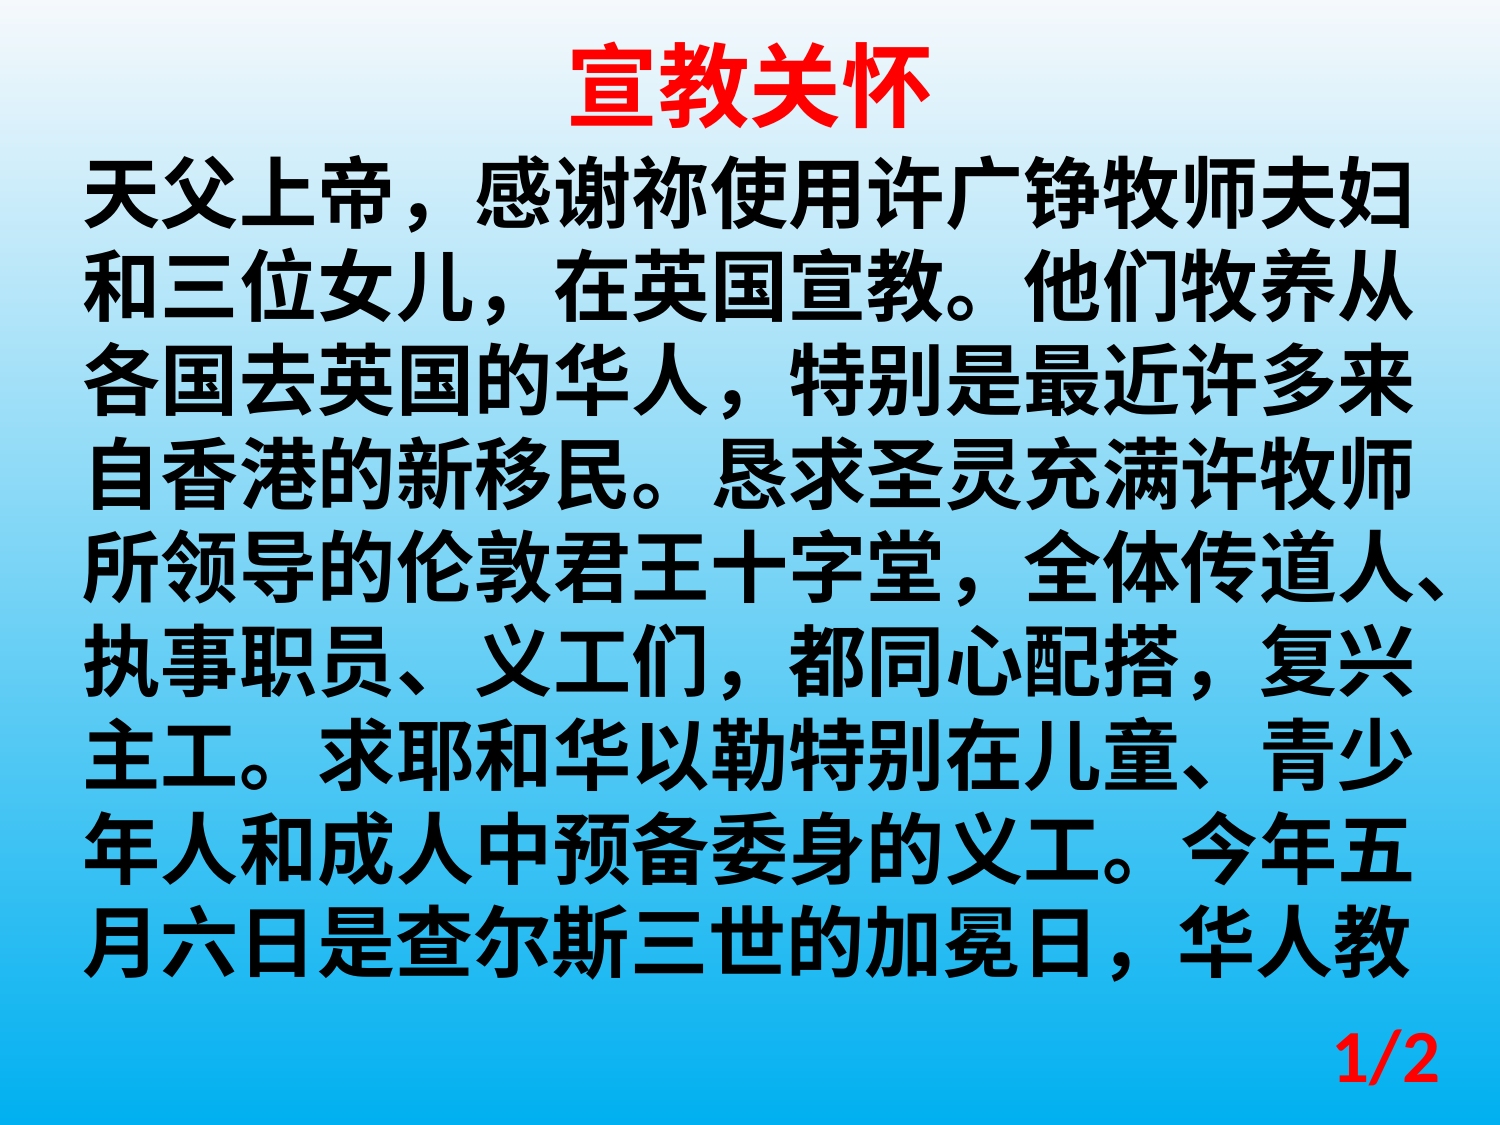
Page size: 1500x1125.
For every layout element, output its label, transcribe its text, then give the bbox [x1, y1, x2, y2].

text_box 1/2 [1317, 1000, 1473, 1105]
list 天父上帝，感谢祢使用许广铮牧师夫妇和三位女儿，在英国宣教。他们牧养从各国去英国的华人，特别是最近许多来自香港的新移民。恳求圣灵充满许牧师所领导的伦敦君王十字堂，全体传道人、执事职员、义工们，都同心配搭，复兴主工。求耶和华以勒特别在儿童、青少年人和成人中预备委身的义工。今年五月六日是查尔斯三世的加冕日，华人教 [67, 137, 1433, 1063]
text_box 宣教关怀 [0, 31, 1500, 137]
